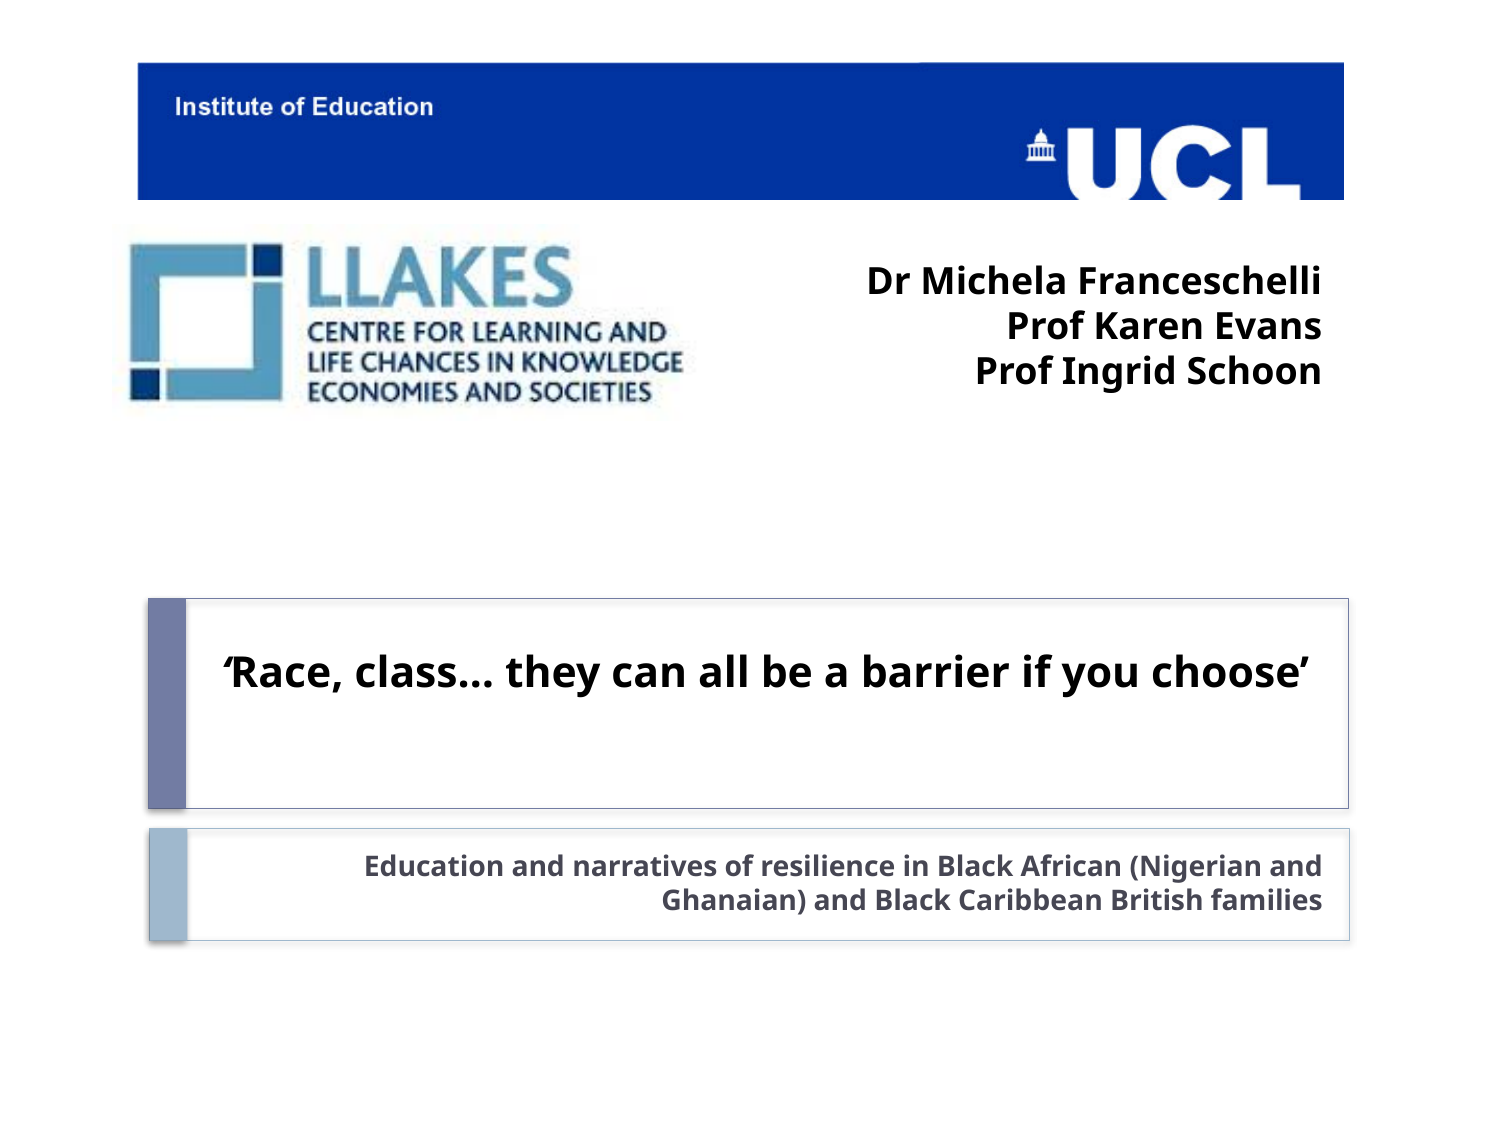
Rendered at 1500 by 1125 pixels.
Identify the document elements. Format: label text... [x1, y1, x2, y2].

picture [112, 224, 705, 421]
subtitle Education and narratives of resilience in Black African (Nigerian and Ghanaian) and Black Caribbean British families [200, 840, 1338, 925]
picture [137, 62, 1345, 201]
title ‘Race, class… they can all be a barrier if you choose’ [200, 637, 1325, 800]
text_box Dr Michela Franceschelli Prof Karen Evans Prof Ingrid Schoon [711, 249, 1338, 400]
